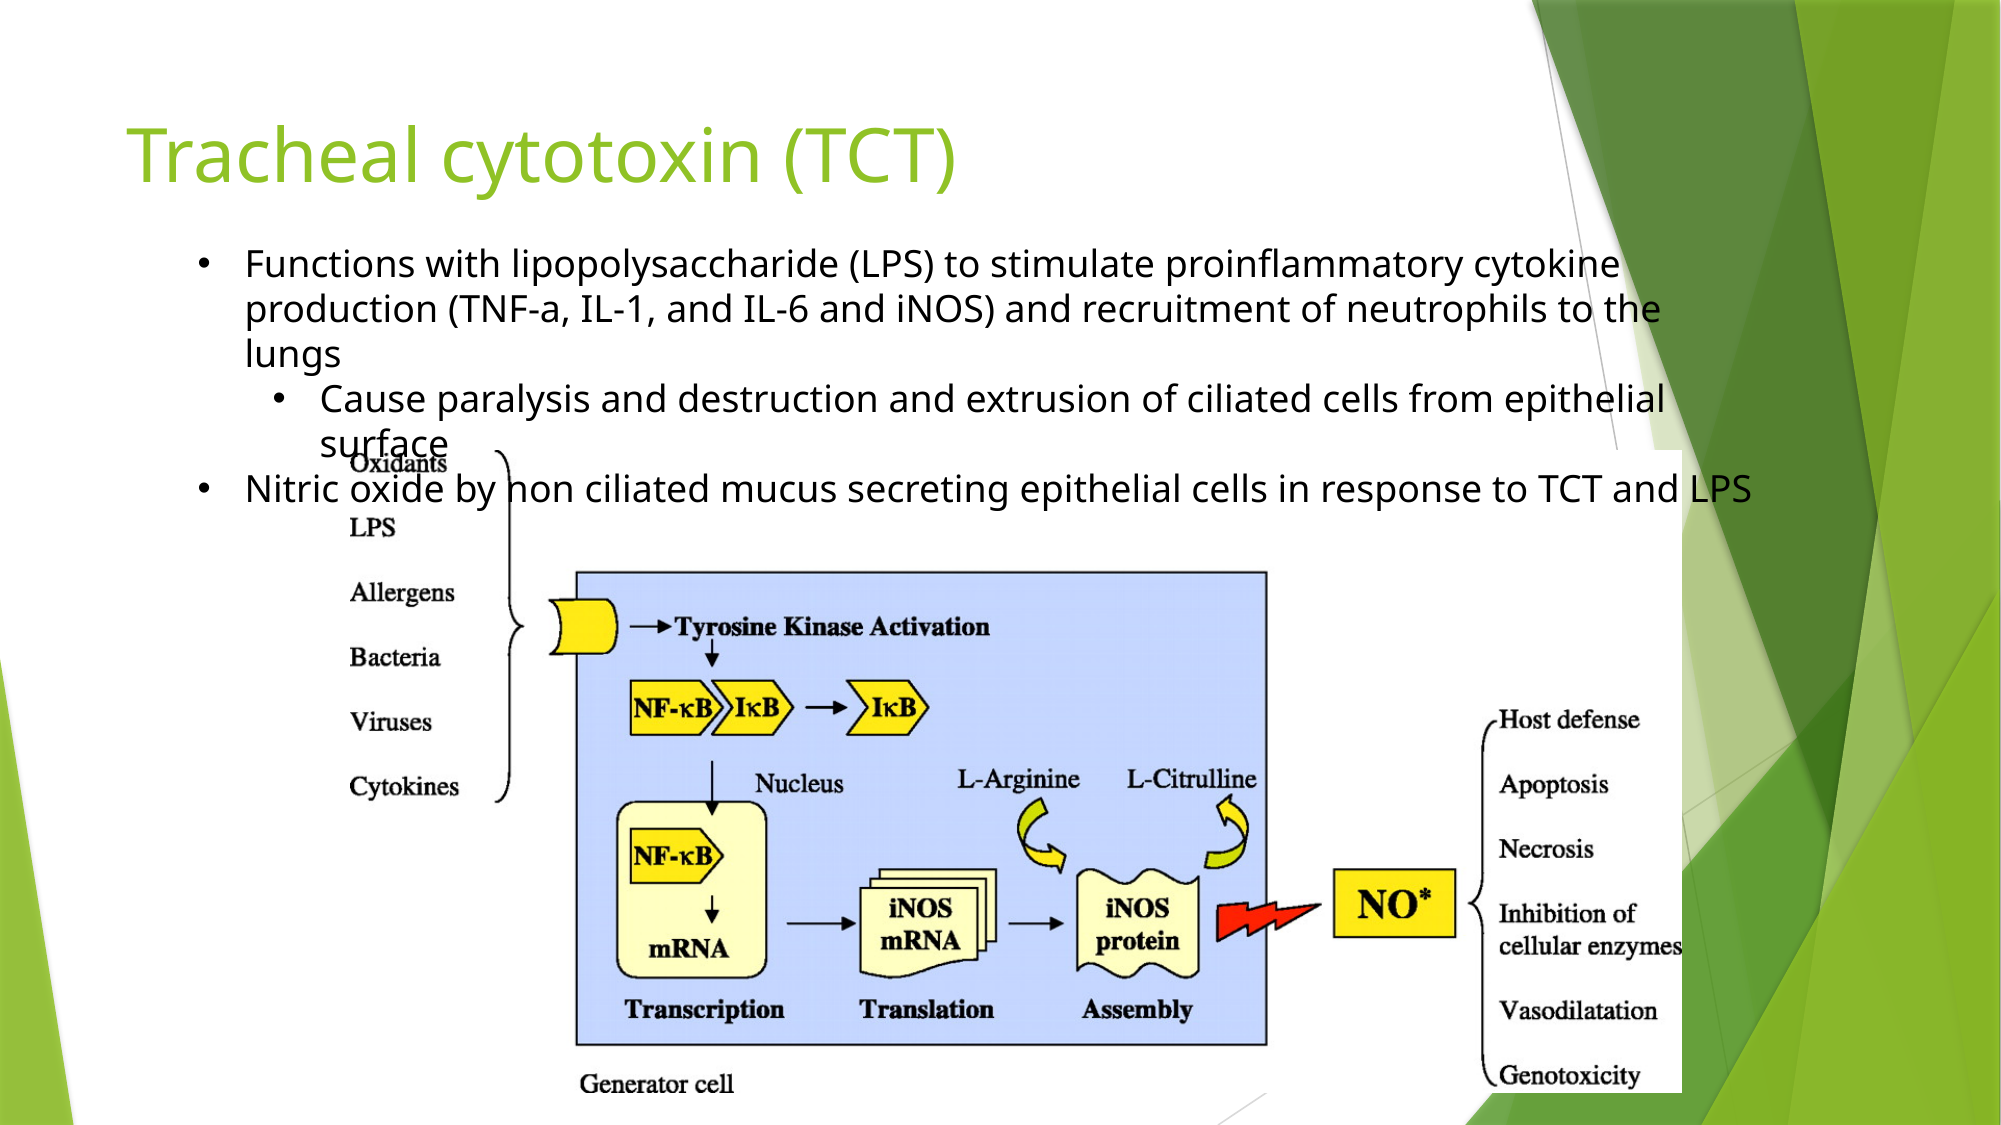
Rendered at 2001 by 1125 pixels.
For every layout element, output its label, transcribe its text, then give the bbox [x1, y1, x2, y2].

picture [350, 449, 1682, 1094]
text_box Functions with lipopolysaccharide (LPS) to stimulate proinflammatory cytokine production (TNF-a, IL-1, and IL-6 and iNOS) and recruitment of neutrophils to the lungs Cause paralysis and destruction and extrusion of ciliated cells from epithelial surface Nitric oxide by non ciliated mucus secreting epithelial cells in response to TCT and LPS [183, 232, 1783, 608]
title Tracheal cytotoxin (TCT) [111, 99, 1522, 317]
